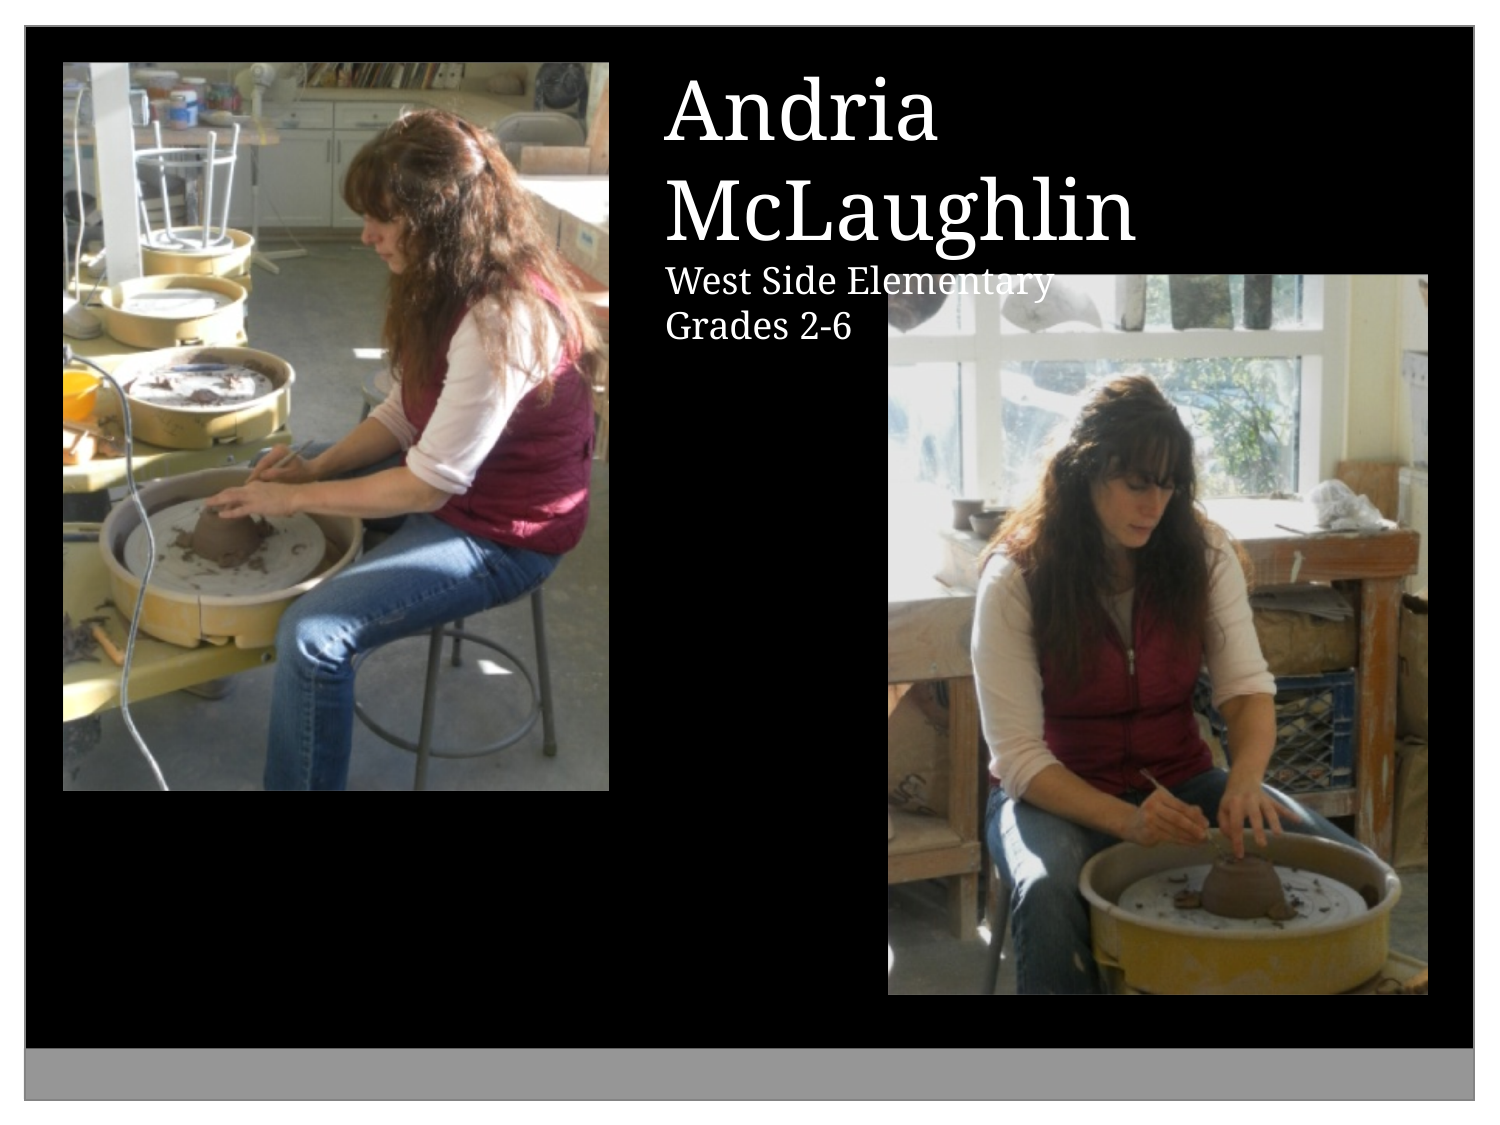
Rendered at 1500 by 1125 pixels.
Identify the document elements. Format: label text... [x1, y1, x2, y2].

picture [0, 63, 700, 790]
text_box Andria McLaughlin West Side Elementary Grades 2-6 [650, 49, 1425, 355]
picture [797, 275, 1500, 994]
